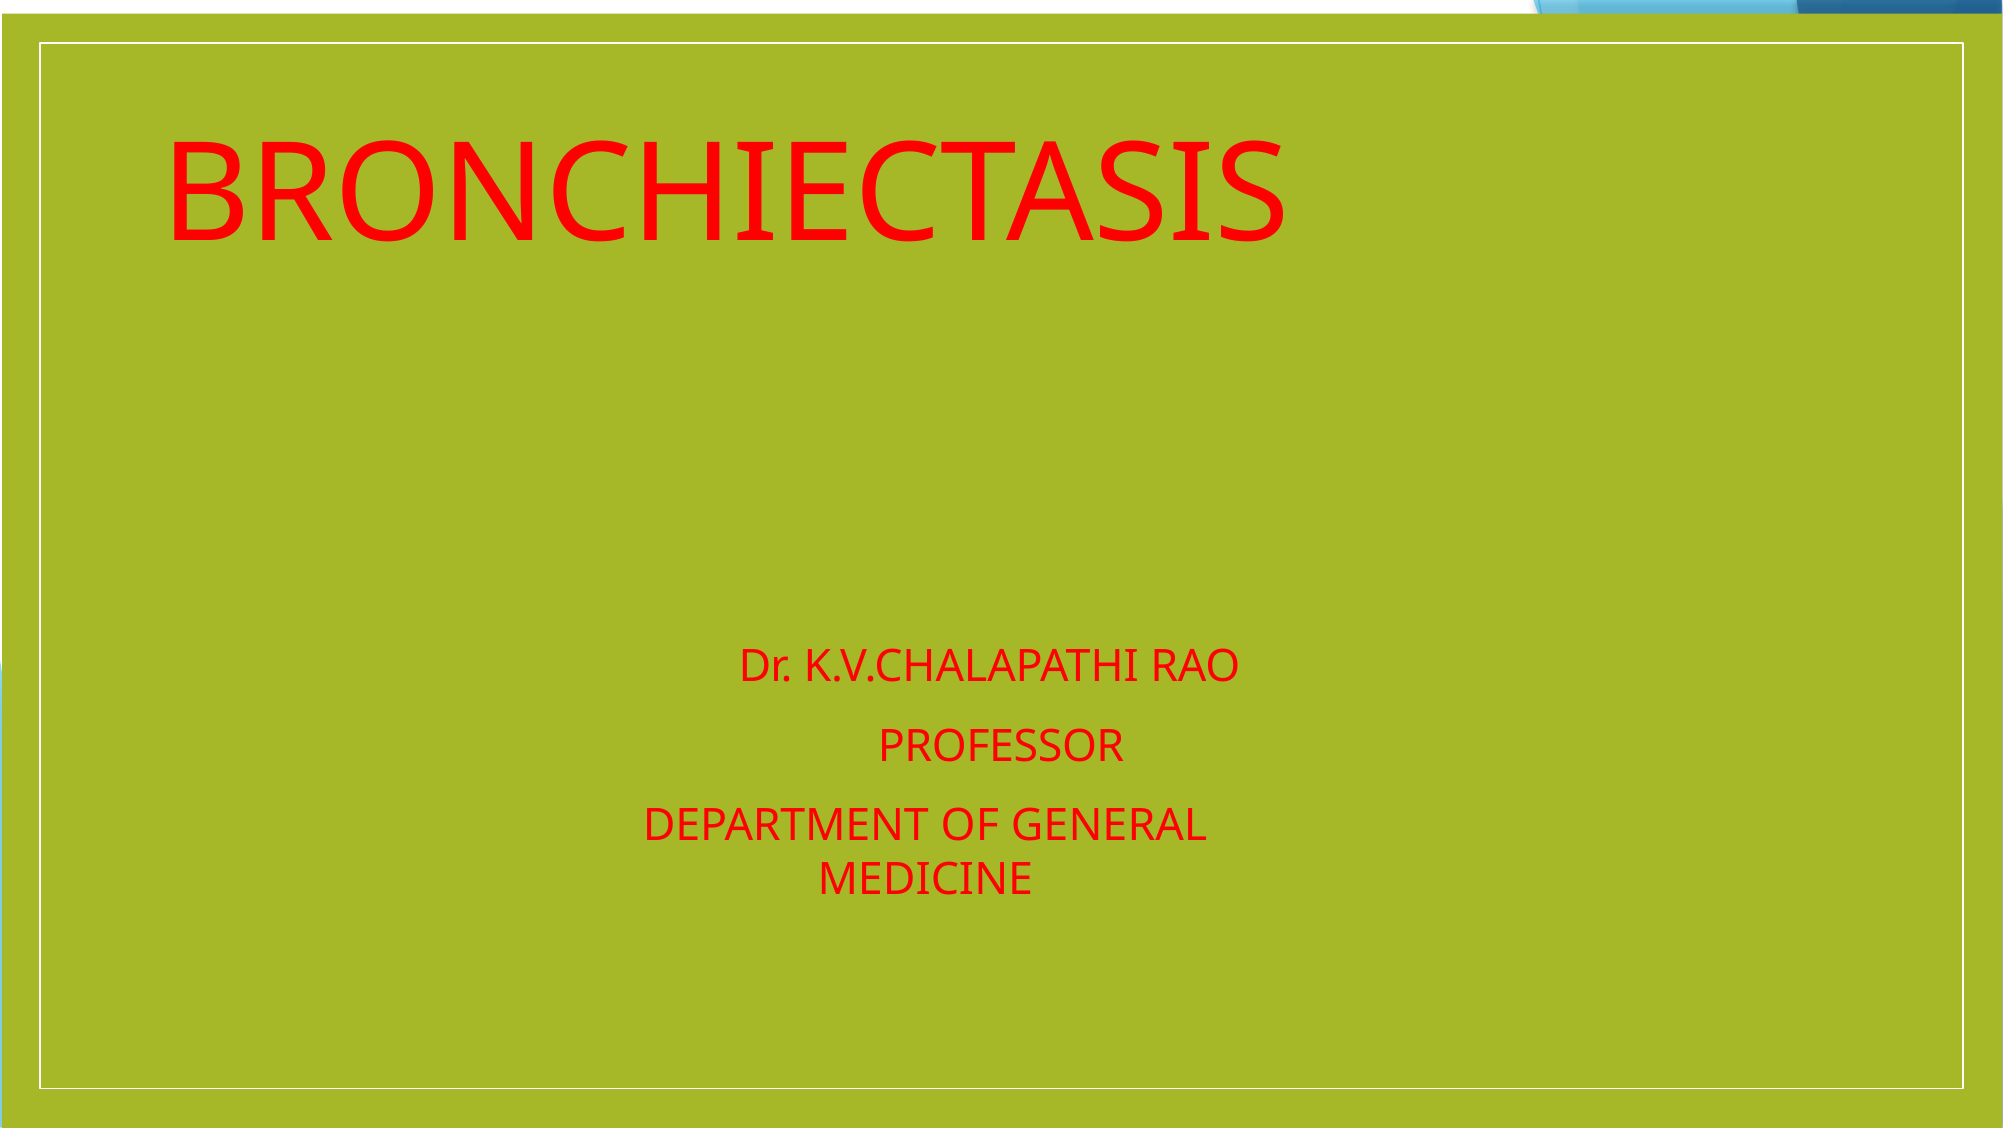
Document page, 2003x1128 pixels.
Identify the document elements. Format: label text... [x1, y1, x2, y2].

text_box [2, 13, 2003, 1128]
text_box Dr. K.V.CHALAPATHI RAO PROFESSOR DEPARTMENT OF GENERAL MEDICINE [583, 610, 1416, 904]
title BRONCHIECTASIS [111, 100, 1523, 291]
text_box [39, 42, 1964, 1089]
